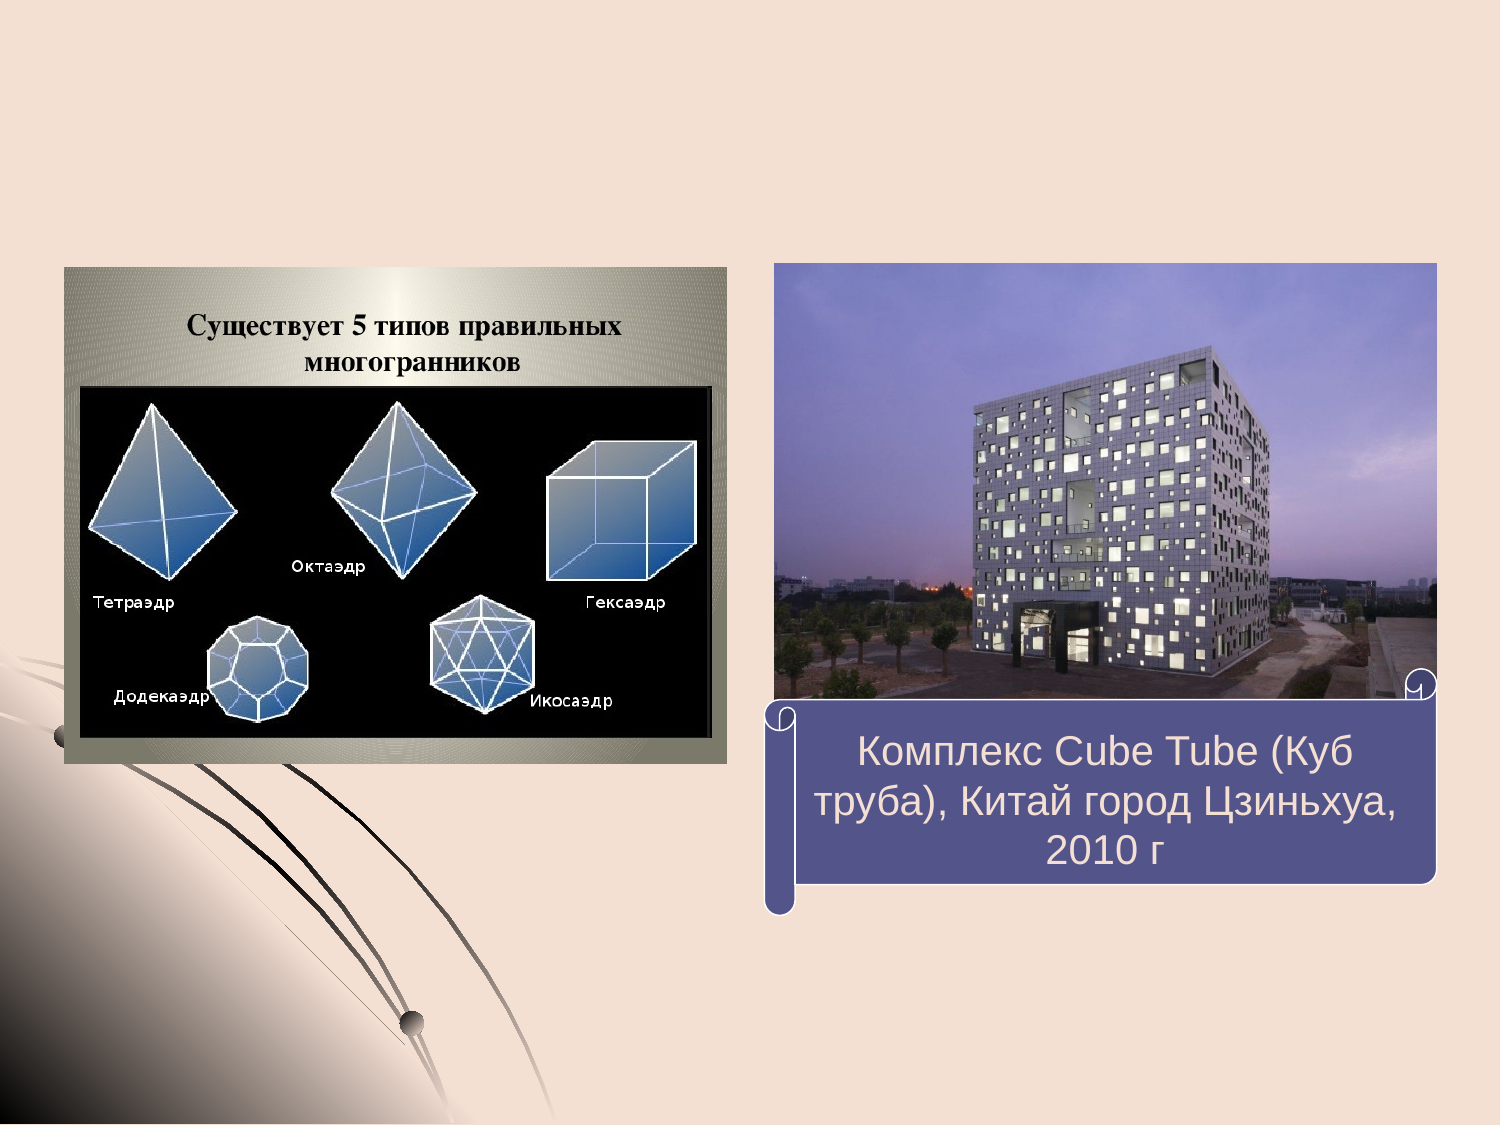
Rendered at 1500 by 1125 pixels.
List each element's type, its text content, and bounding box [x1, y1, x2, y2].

text_box [764, 705, 1428, 916]
text_box Комплекс Cube Tube (Куб труба), Китай город Цзиньхуа, 2010 г [773, 715, 1437, 883]
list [63, 266, 727, 765]
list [773, 262, 1437, 705]
